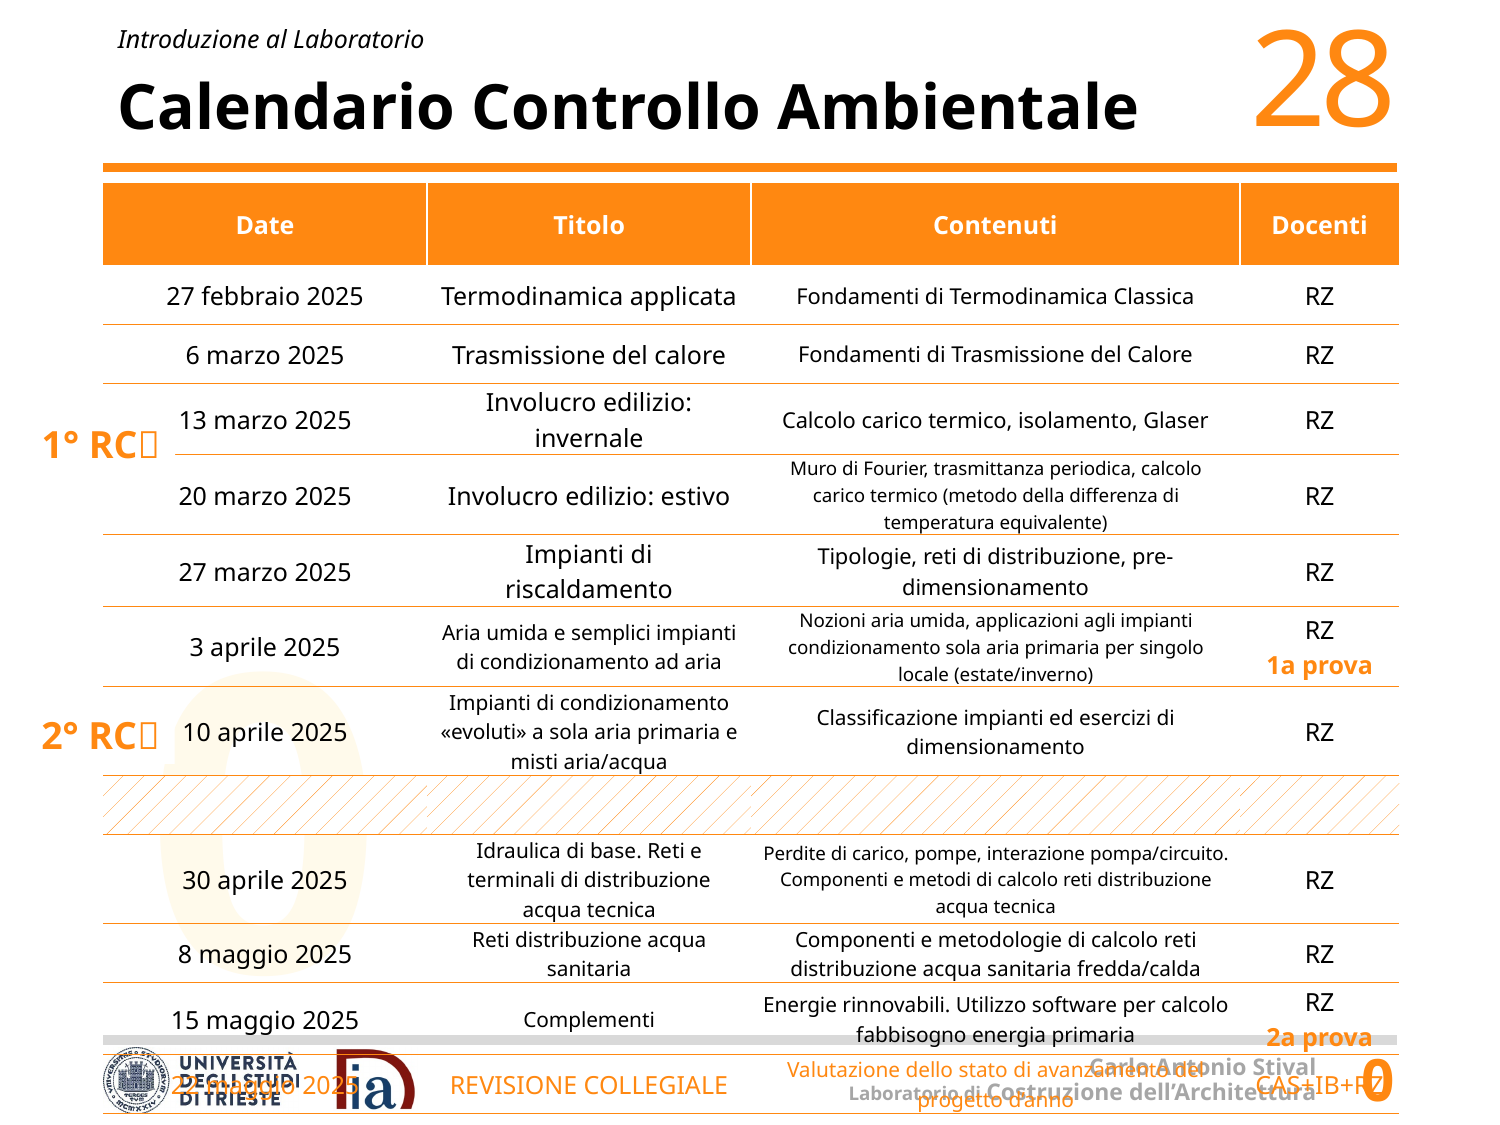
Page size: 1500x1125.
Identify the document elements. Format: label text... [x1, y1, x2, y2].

table_cell Impianti di condizionamento «evoluti» a sola aria primaria e misti aria/acqua [427, 687, 751, 775]
table_cell [1240, 776, 1399, 834]
text_box 2° RC [26, 704, 175, 764]
text_box 1° RC [26, 413, 176, 474]
table_cell Trasmissione del calore [427, 325, 751, 383]
table_cell 15 maggio 2025 [103, 983, 427, 1054]
table_cell [427, 776, 751, 834]
table_cell Fondamenti di Trasmissione del Calore [751, 325, 1240, 383]
table_cell Involucro edilizio: invernale [427, 384, 751, 454]
table_header Docenti [1241, 183, 1399, 265]
table_cell Idraulica di base. Reti e terminali di distribuzione acqua tecnica [427, 835, 751, 923]
table_cell RZ [1240, 384, 1399, 454]
table_cell Valutazione dello stato di avanzamento del progetto d’anno [751, 1055, 1240, 1113]
table_cell Nozioni aria umida, applicazioni agli impianti condizionamento sola aria primaria per singolo locale (estate/inverno) [751, 607, 1240, 686]
table_cell Involucro edilizio: estivo [427, 455, 751, 534]
table_cell Fondamenti di Termodinamica Classica [751, 266, 1240, 324]
table_cell 10 aprile 2025 [103, 687, 427, 775]
table_cell Complementi [427, 983, 751, 1054]
table_cell RZ [1240, 835, 1399, 923]
title Calendario Controllo Ambientale [103, 59, 1183, 168]
table_cell [751, 776, 1240, 834]
table_cell Classificazione impianti ed esercizi di dimensionamento [751, 687, 1240, 775]
table_cell Perdite di carico, pompe, interazione pompa/circuito. Componenti e metodi di calcolo reti distribuzione acqua tecnica [751, 835, 1240, 923]
table_cell RZ 2a prova [1240, 983, 1399, 1054]
table_cell 22 maggio 2025 [103, 1055, 427, 1113]
table_cell 27 febbraio 2025 [103, 266, 427, 324]
table_cell RZ [1240, 455, 1399, 534]
table_cell Reti distribuzione acqua sanitaria [427, 924, 751, 982]
table_cell Tipologie, reti di distribuzione, pre-dimensionamento [751, 535, 1240, 606]
table_header Contenuti [752, 183, 1239, 265]
table_cell 6 marzo 2025 [103, 325, 427, 383]
table_cell Calcolo carico termico, isolamento, Glaser [751, 384, 1240, 454]
table_cell CAS+IB+RZ [1240, 1055, 1399, 1113]
table_cell 13 marzo 2025 [103, 384, 427, 454]
table_cell 8 maggio 2025 [103, 924, 427, 982]
table_cell 27 marzo 2025 [103, 535, 427, 606]
table_cell REVISIONE COLLEGIALE [427, 1055, 751, 1113]
table_cell 30 aprile 2025 [103, 835, 427, 923]
table_cell RZ [1240, 266, 1399, 324]
table_header Date [103, 183, 426, 265]
table_header Titolo [428, 183, 750, 265]
table_cell RZ 1a prova [1240, 607, 1399, 686]
table_cell Muro di Fourier, trasmittanza periodica, calcolo carico termico (metodo della differenza di temperatura equivalente) [751, 455, 1240, 534]
table_cell Componenti e metodologie di calcolo reti distribuzione acqua sanitaria fredda/calda [751, 924, 1240, 982]
table_cell Energie rinnovabili. Utilizzo software per calcolo fabbisogno energia primaria [751, 983, 1240, 1054]
table_cell RZ [1240, 535, 1399, 606]
table_cell RZ [1240, 924, 1399, 982]
table_cell Aria umida e semplici impianti di condizionamento ad aria [427, 607, 751, 686]
table_cell Impianti di riscaldamento [427, 535, 751, 606]
table_cell RZ [1240, 325, 1399, 383]
table_cell 20 marzo 2025 [103, 455, 427, 534]
table_cell [103, 776, 427, 834]
table_cell RZ [1240, 687, 1399, 775]
table_cell Termodinamica applicata [427, 266, 751, 324]
table_cell 3 aprile 2025 [103, 607, 427, 686]
